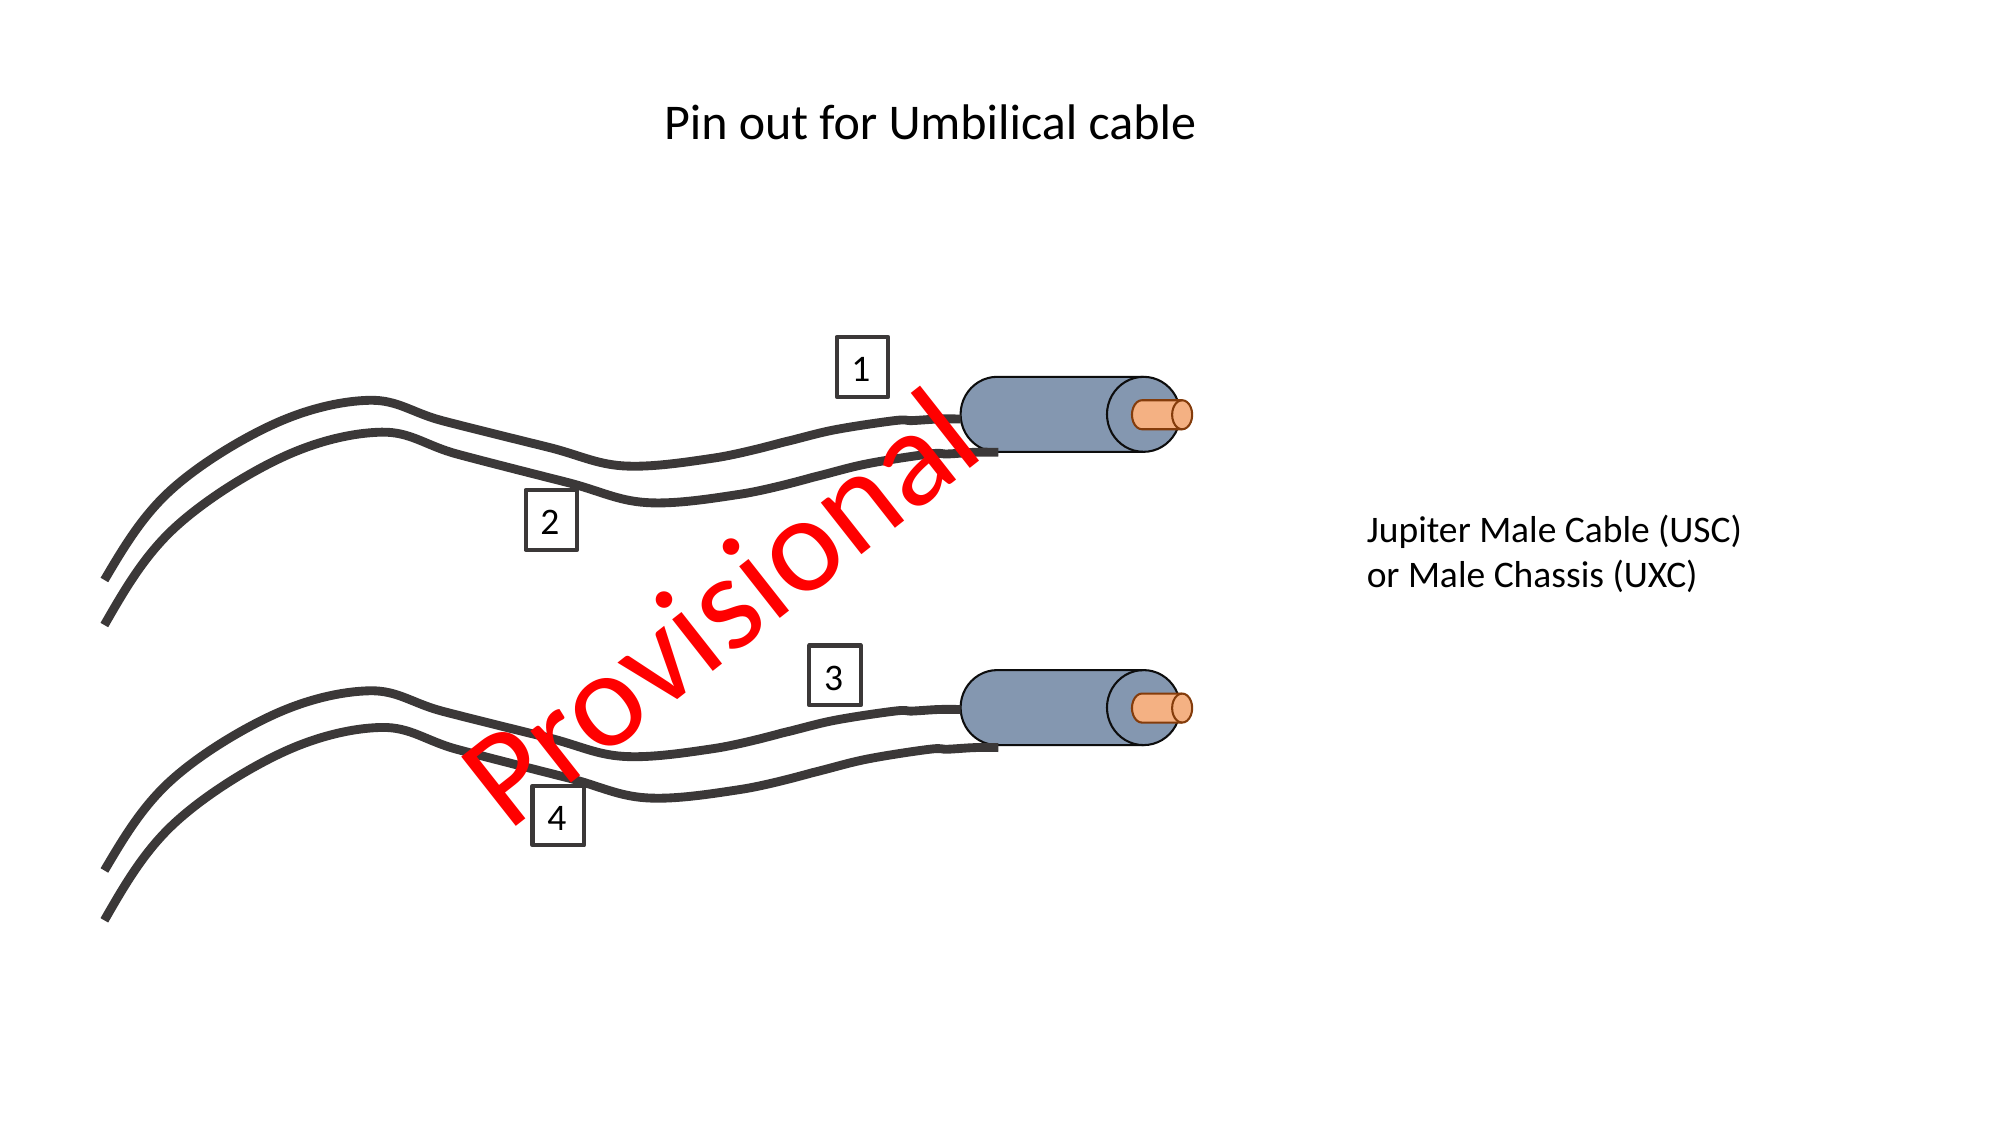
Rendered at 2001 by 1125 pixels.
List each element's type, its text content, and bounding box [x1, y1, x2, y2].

text_box 2 [525, 490, 578, 550]
text_box [103, 399, 763, 581]
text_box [960, 670, 1193, 746]
text_box 1 [836, 336, 889, 389]
text_box [103, 726, 499, 921]
text_box Jupiter Male Cable (USC) or Male Chassis (UXC) [1352, 498, 1774, 603]
text_box [647, 708, 960, 769]
text_box Provisional [407, 272, 1068, 869]
text_box [103, 689, 432, 871]
text_box [585, 746, 999, 828]
text_box 4 [550, 818, 585, 846]
text_box Pin out for Umbilical cable [649, 82, 1434, 157]
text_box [960, 376, 1193, 452]
text_box 3 [809, 645, 861, 706]
text_box [103, 431, 696, 626]
